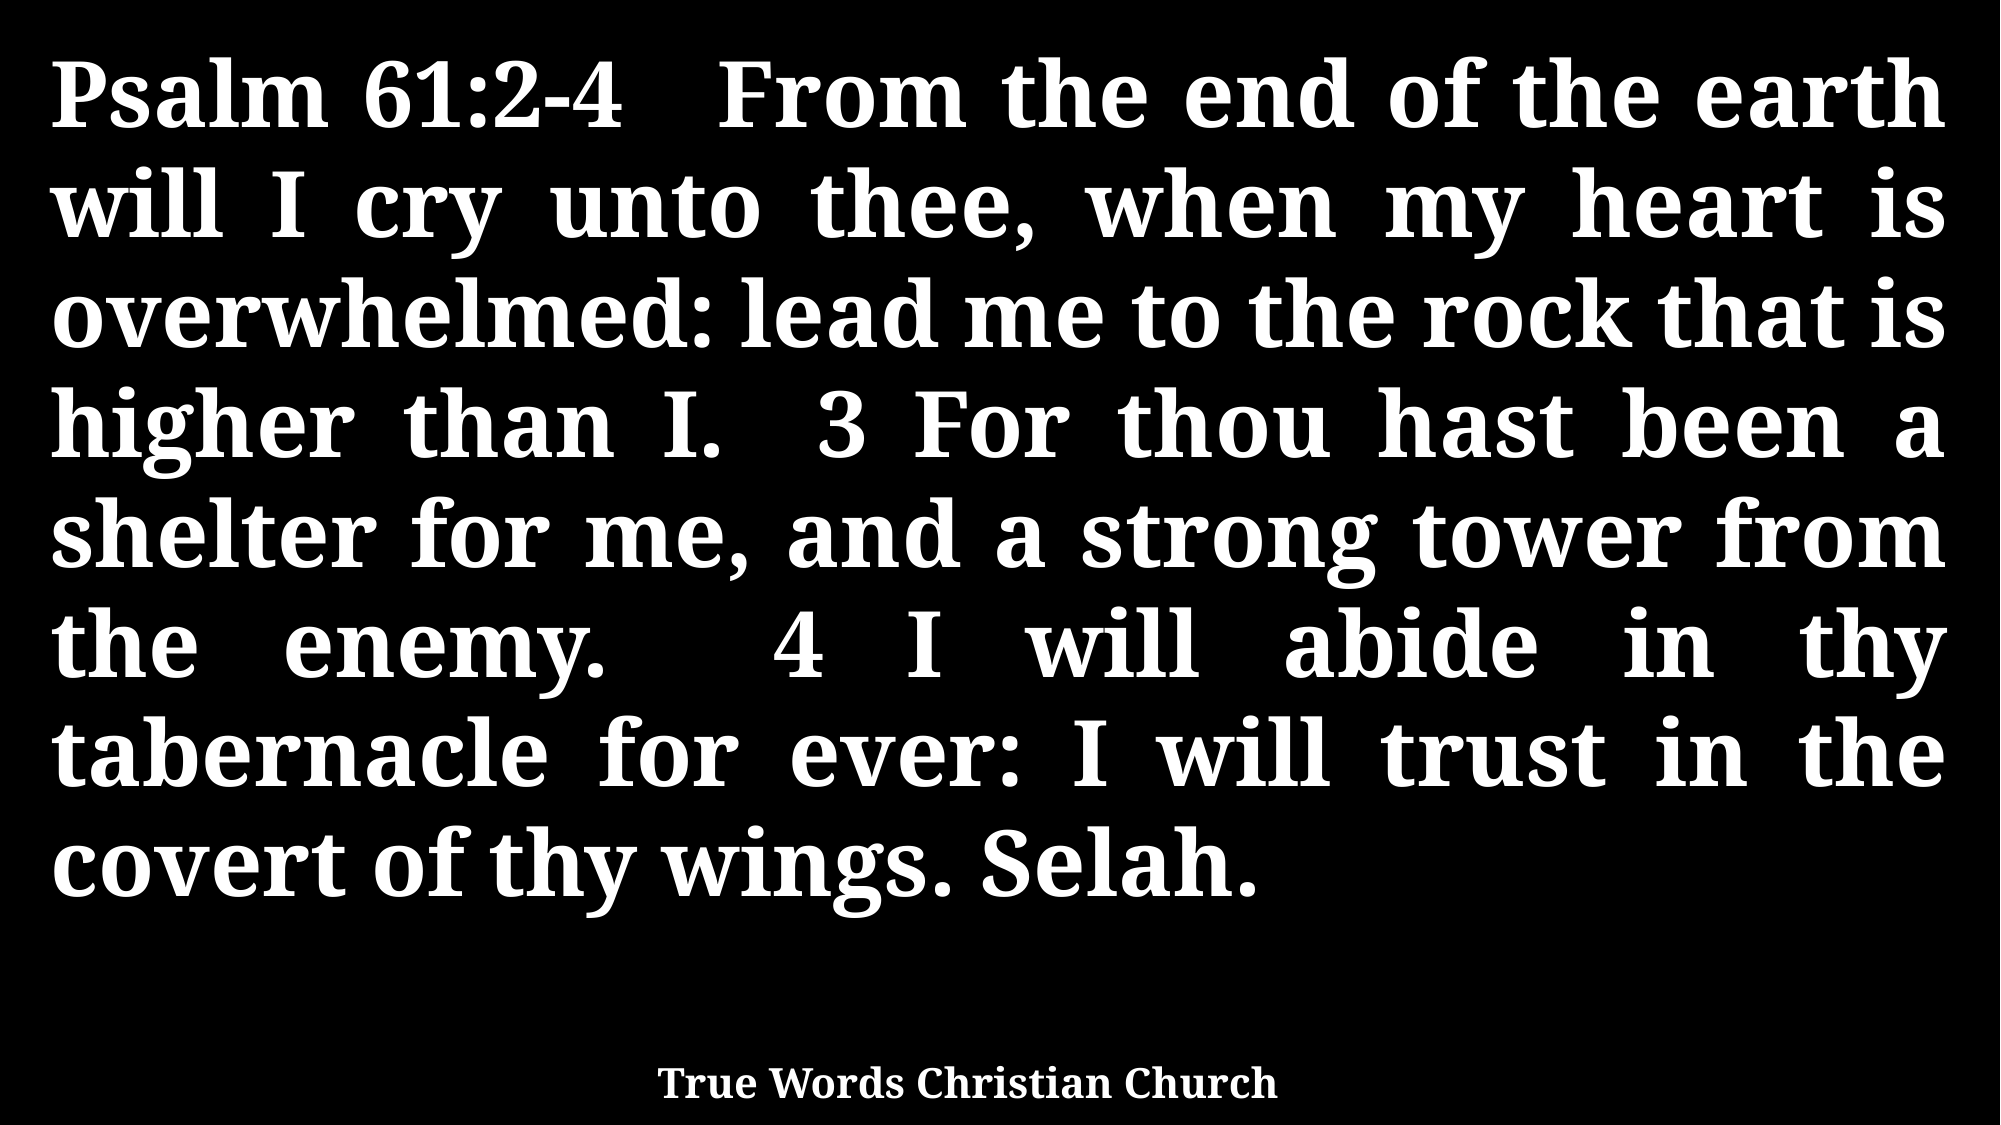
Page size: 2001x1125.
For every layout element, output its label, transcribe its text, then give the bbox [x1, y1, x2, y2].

text_box True Words Christian Church [642, 1049, 1294, 1114]
text_box Psalm 61:2-4 From the end of the earth will I cry unto thee, when my heart is overwhelmed: lead me to the rock that is higher than I. 3 For thou hast been a shelter for me, and a strong tower from the enemy. 4 I will abide in thy tabernacle for ever: I will trust in the covert of thy wings. Selah. [35, 28, 1965, 923]
